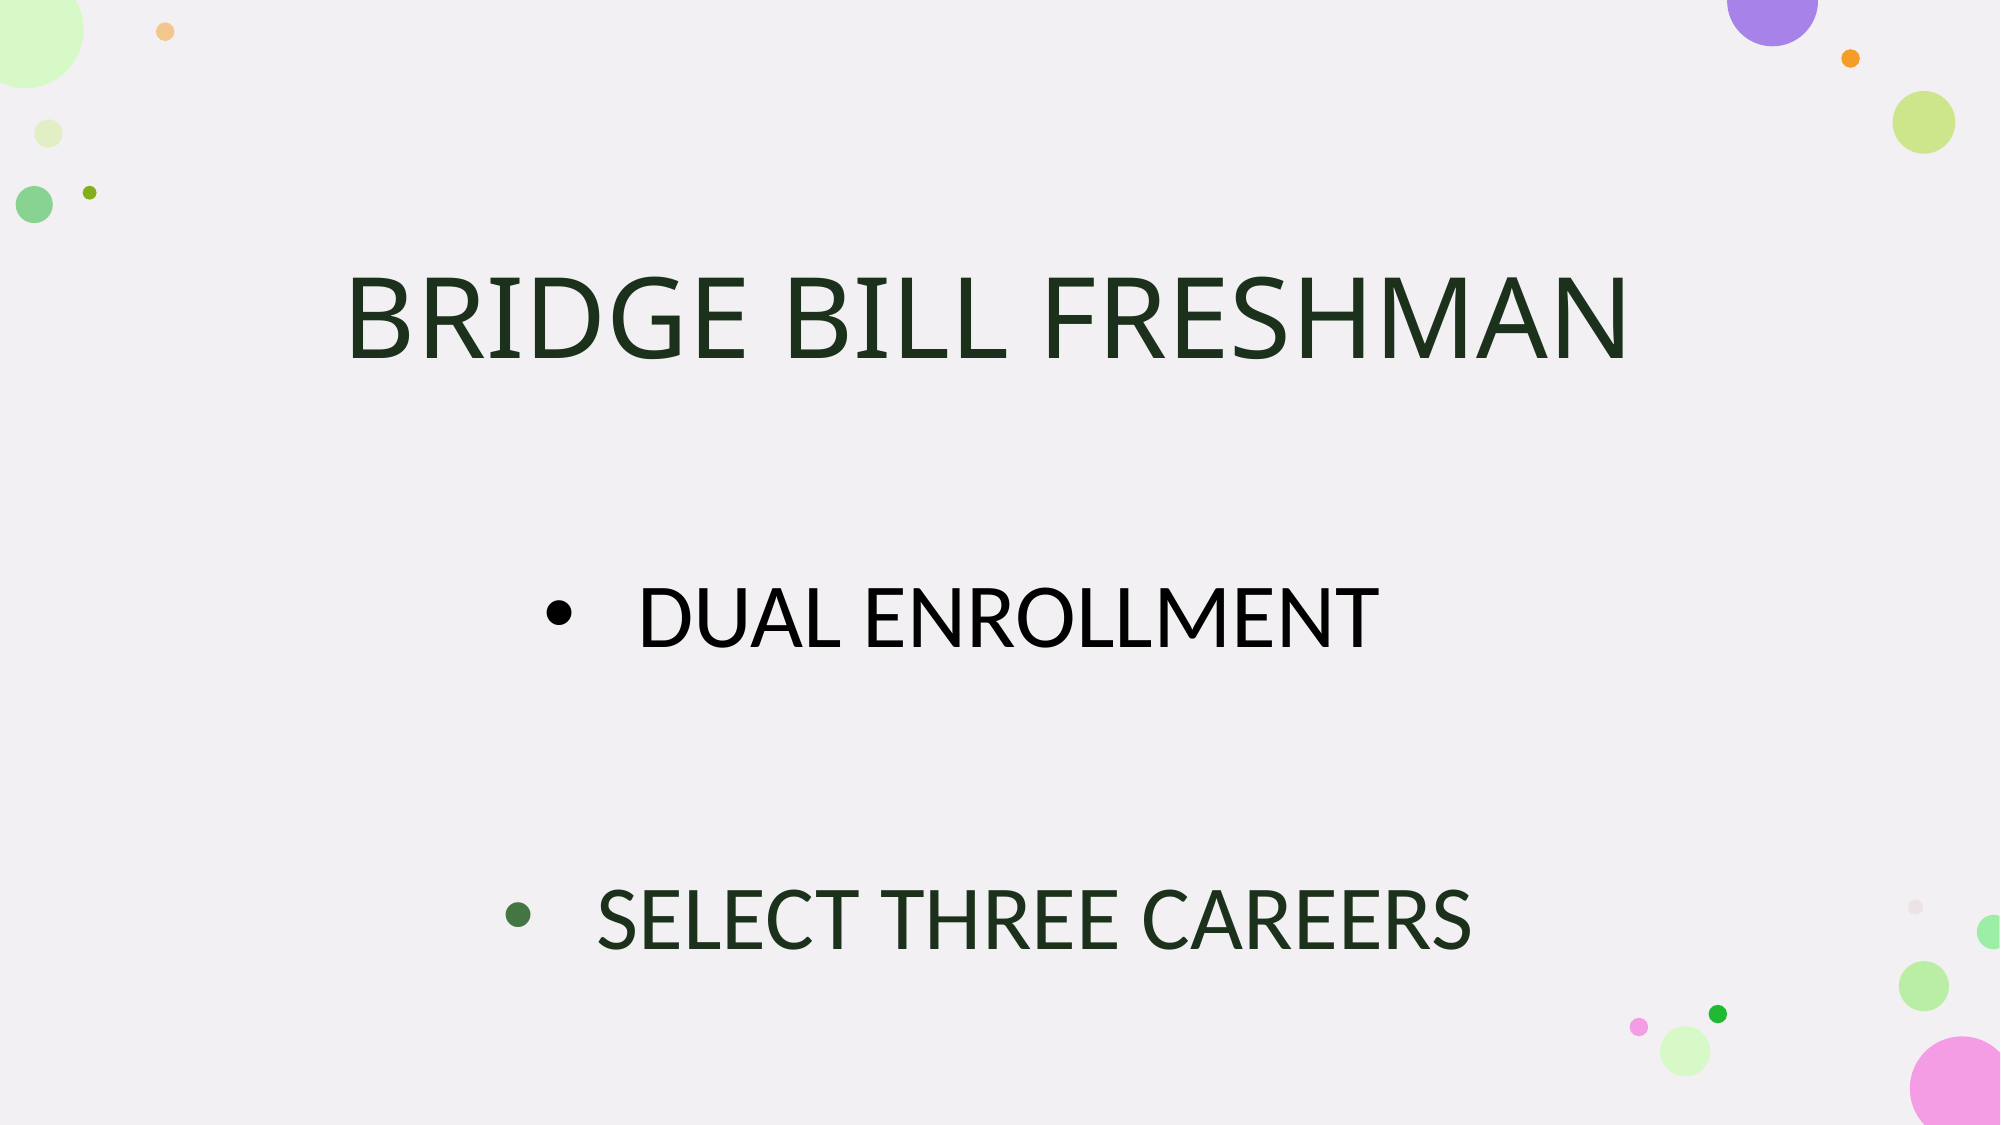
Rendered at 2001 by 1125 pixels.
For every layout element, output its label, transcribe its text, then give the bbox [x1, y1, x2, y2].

text_box DUAL ENROLLMENT [212, 560, 1713, 736]
subtitle SELECT THREE CAREERS [238, 862, 1739, 1038]
title BRIDGE BILL FRESHMAN [238, 87, 1739, 525]
